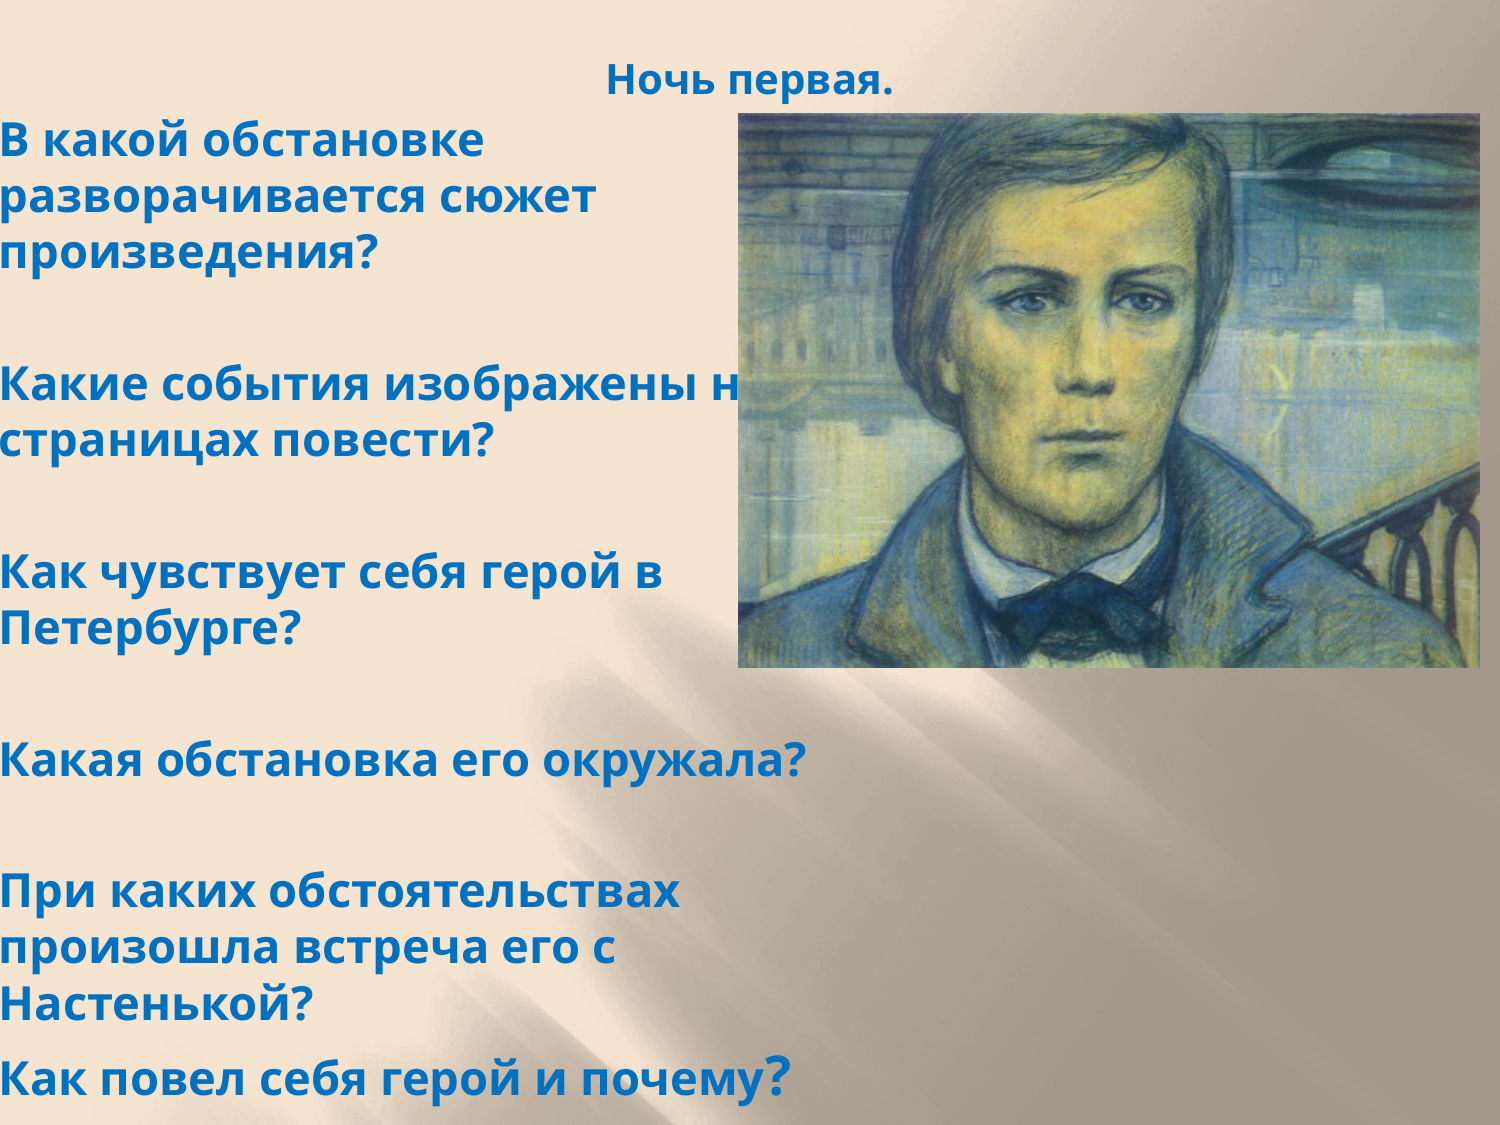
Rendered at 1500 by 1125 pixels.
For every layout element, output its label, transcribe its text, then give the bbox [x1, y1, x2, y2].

list В какой обстановке разворачивается сюжет произведения? Какие события изображены на страницах повести? Как чувствует себя герой в Петербурге? Какая обстановка его окружала? При каких обстоятельствах произошла встреча его с Настенькой? Как повел себя герой и почему? [0, 101, 838, 1125]
title Ночь первая. [75, 45, 1425, 113]
picture [737, 113, 1480, 669]
